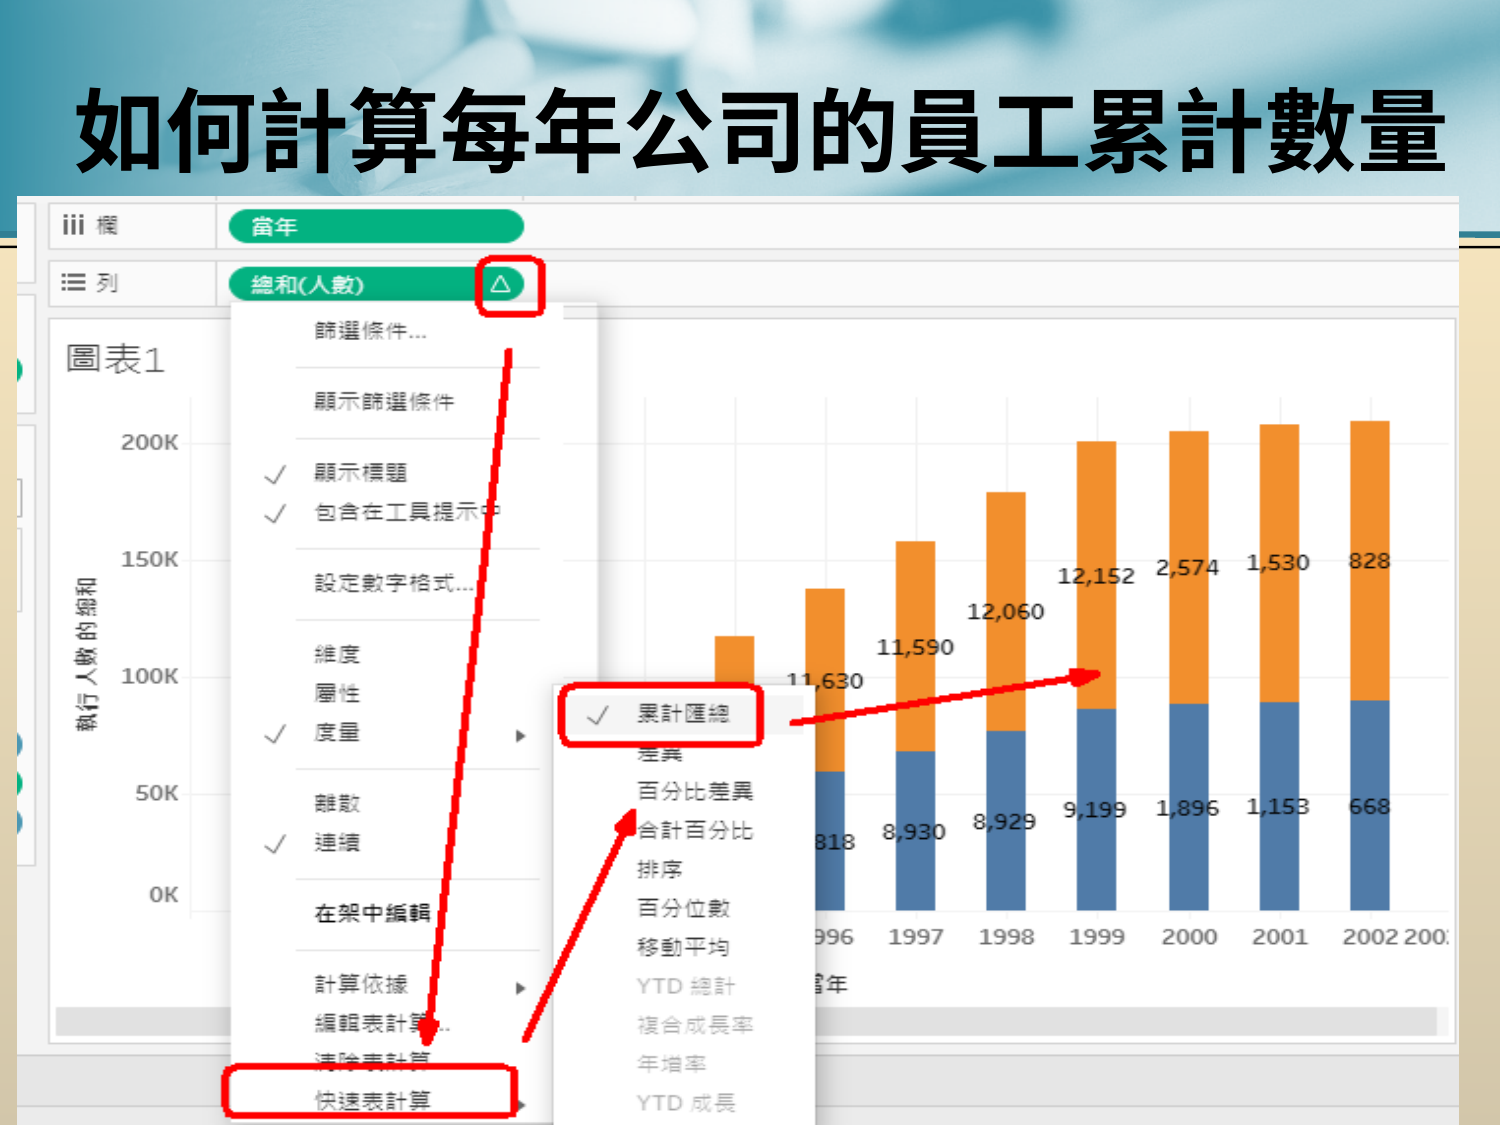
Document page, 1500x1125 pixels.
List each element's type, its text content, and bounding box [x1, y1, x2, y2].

picture [17, 196, 1459, 1125]
title 如何計算每年公司的員工累計數量 [41, 24, 1483, 233]
